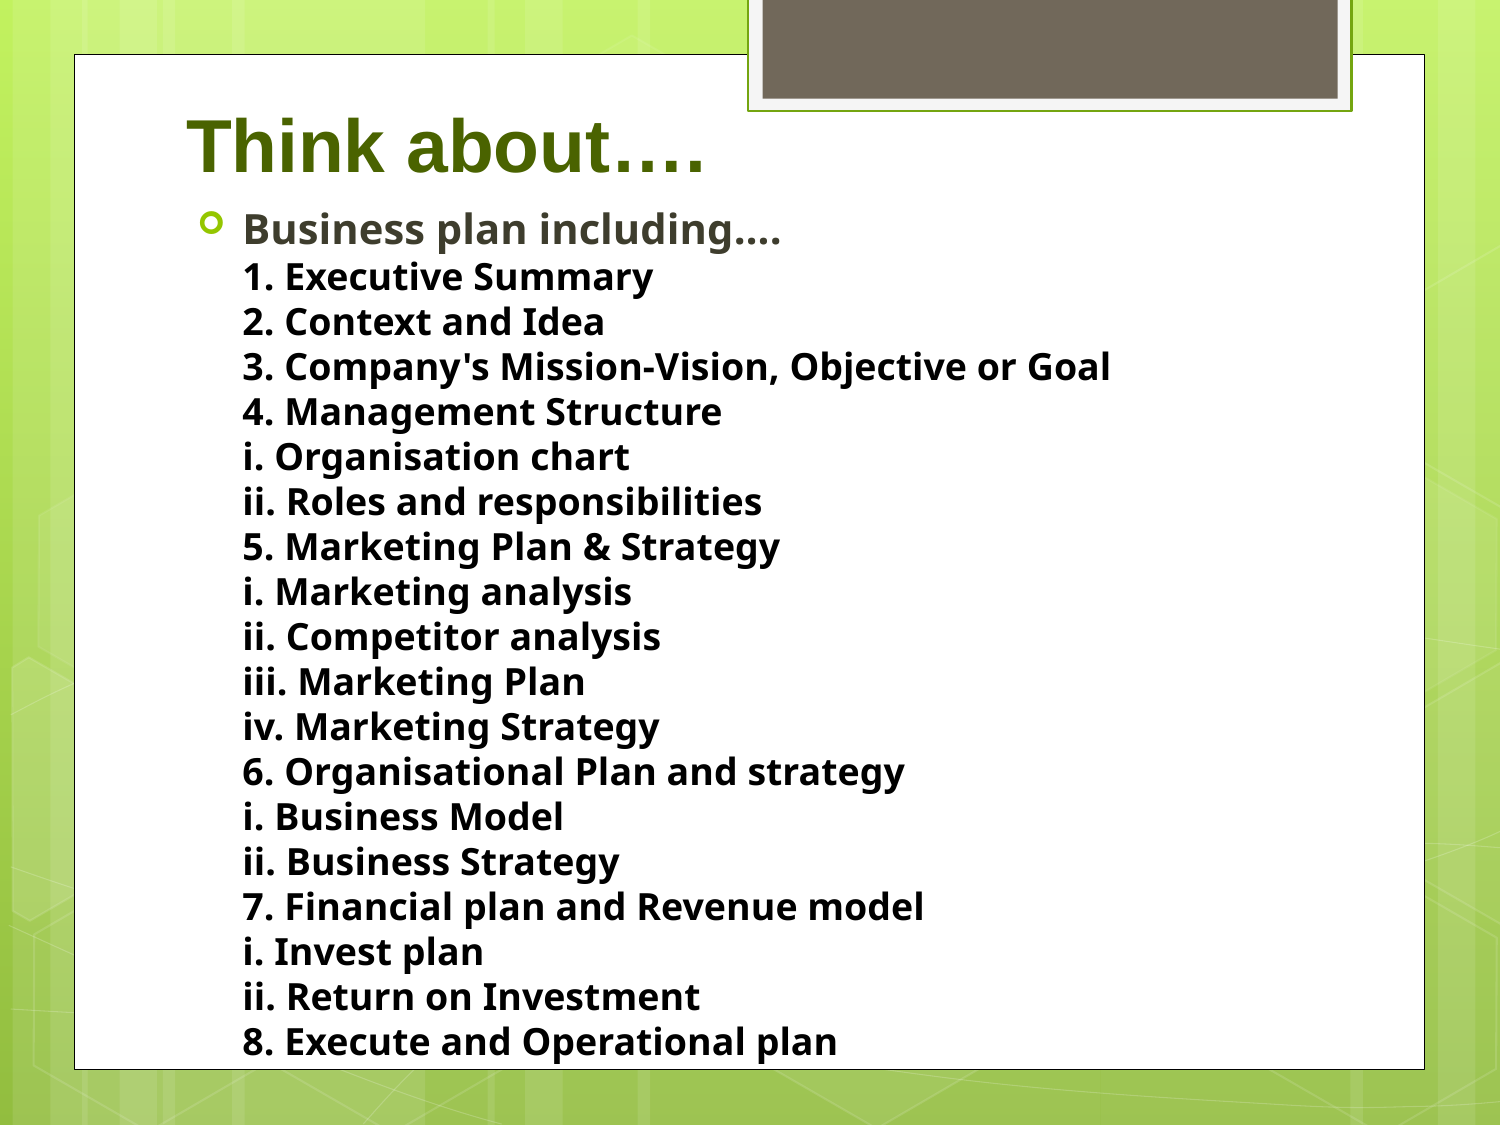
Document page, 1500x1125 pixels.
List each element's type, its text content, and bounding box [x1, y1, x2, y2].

title Think about…. [171, 80, 1324, 195]
list Business plan including…. 1. Executive Summary 2. Context and Idea 3. Company's Mission-Vision, Objective or Goal 4. Management Structure i. Organisation chart ii. Roles and responsibilities 5. Marketing Plan & Strategy i. Marketing analysis ii. Competitor analysis iii. Marketing Plan iv. Marketing Strategy 6. Organisational Plan and strategy i. Business Model ii. Business Strategy 7. Financial plan and Revenue model i. Invest plan ii. Return on Investment 8. Execute and Operational plan [171, 195, 1364, 951]
